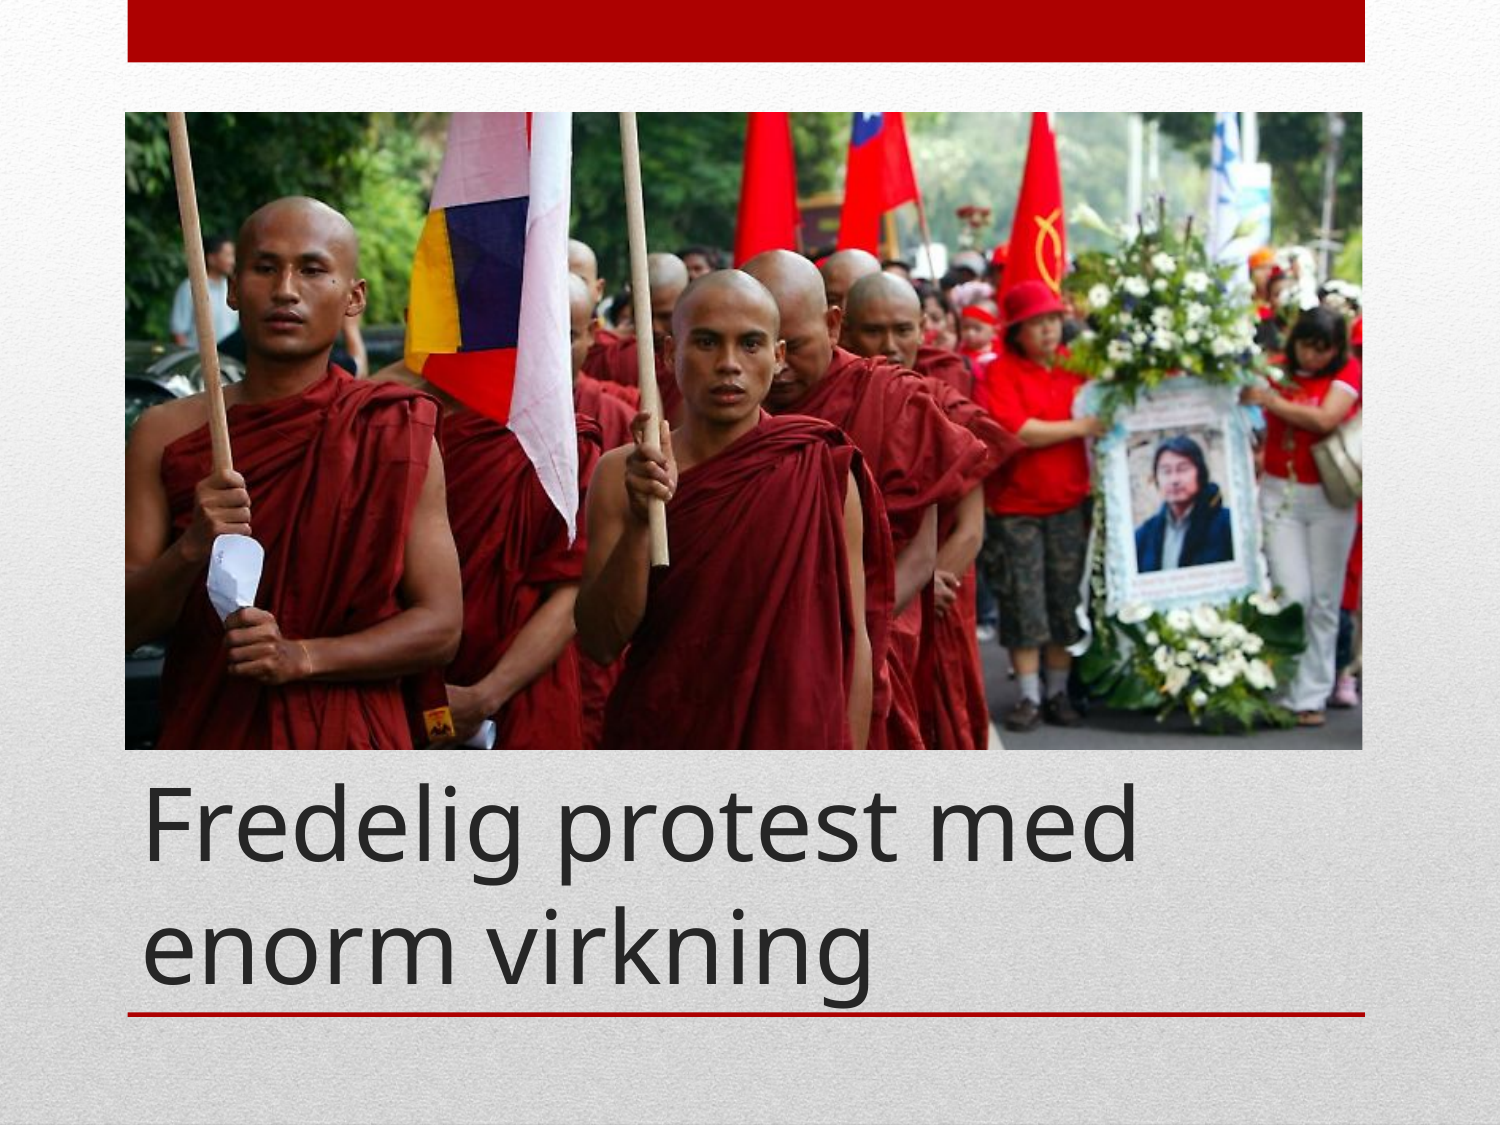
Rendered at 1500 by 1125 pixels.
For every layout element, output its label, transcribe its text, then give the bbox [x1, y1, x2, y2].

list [124, 111, 1364, 751]
title Fredelig protest med enorm virkning [125, 760, 1238, 1013]
